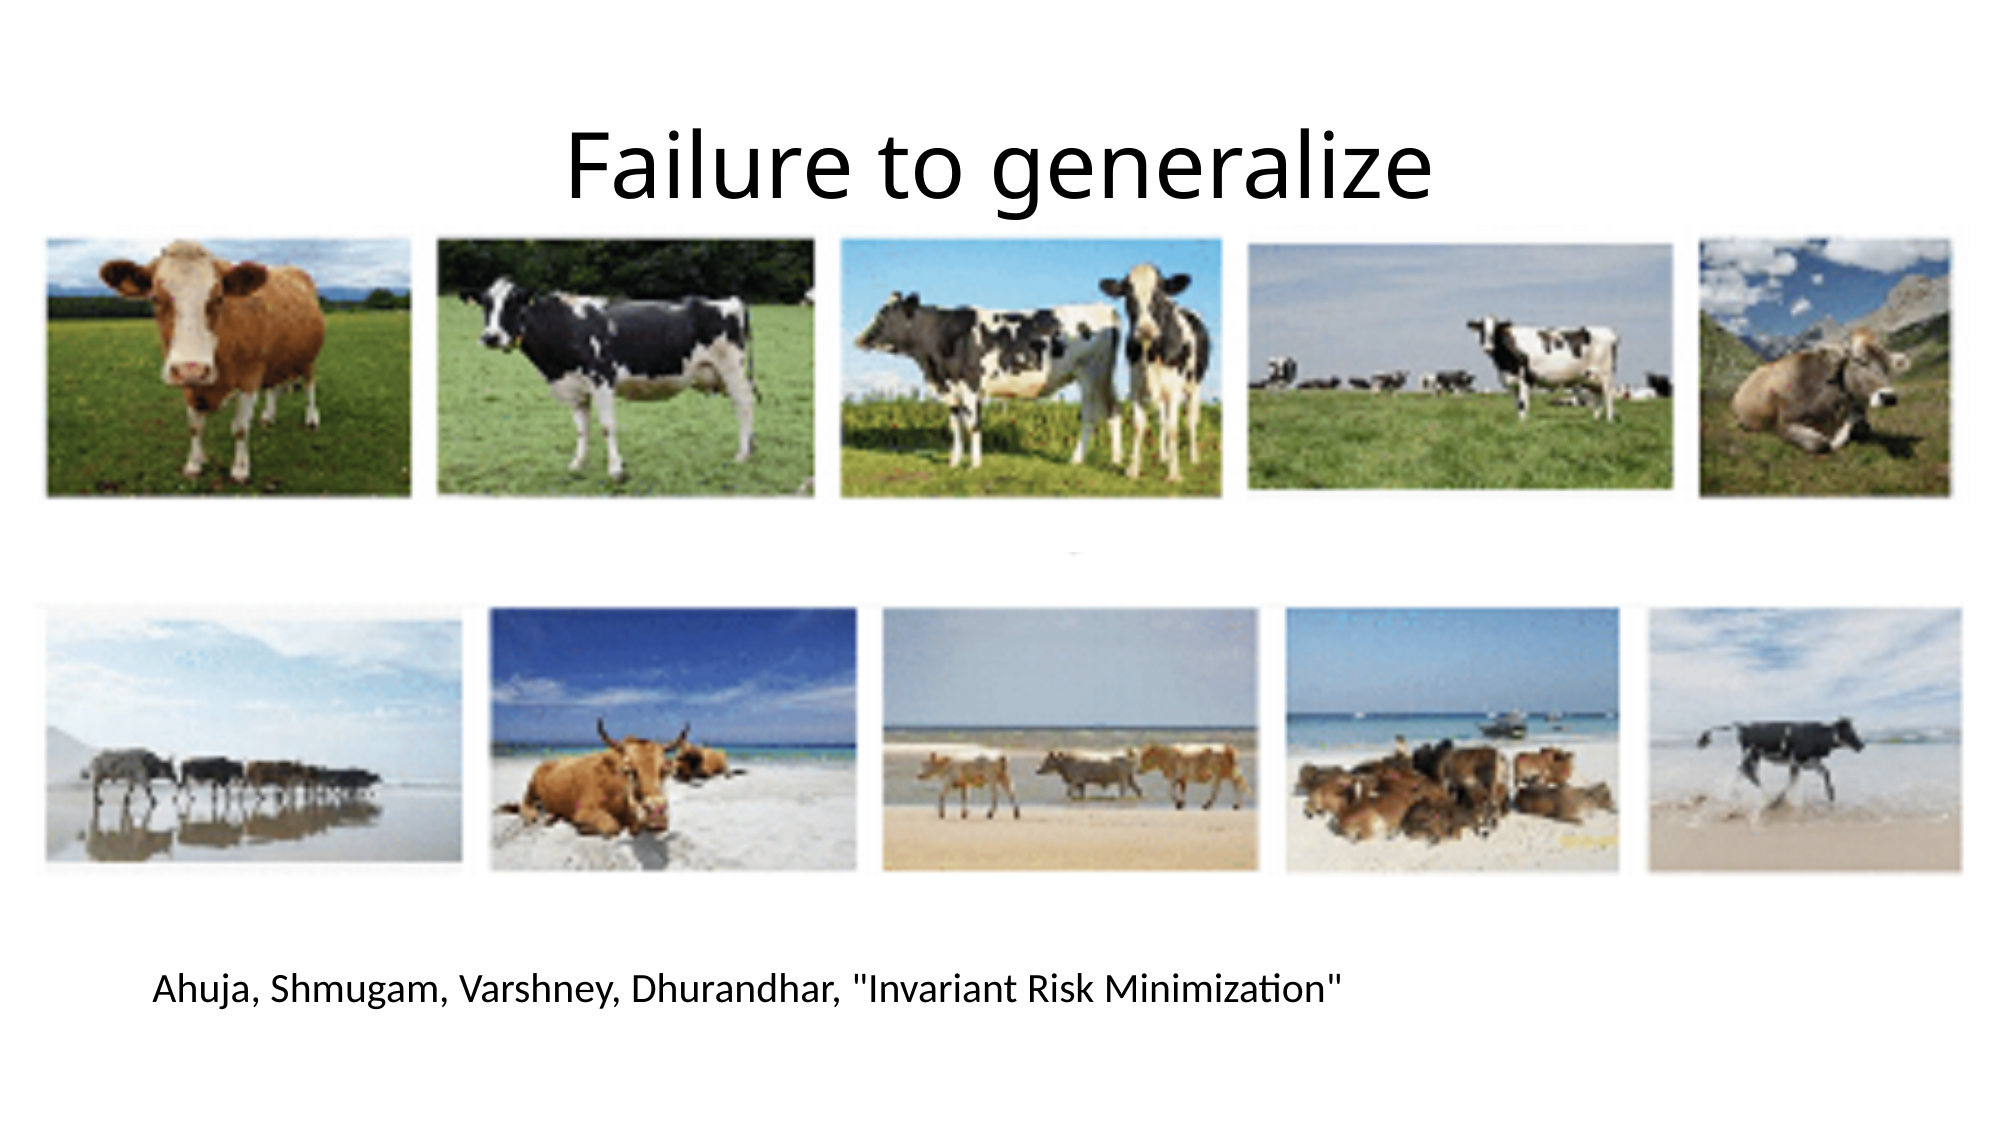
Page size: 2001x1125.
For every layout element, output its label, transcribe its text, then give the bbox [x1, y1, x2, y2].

list Ahuja, Shmugam, Varshney, Dhurandhar, "Invariant Risk Minimization" [137, 900, 1863, 1014]
picture [30, 225, 1970, 900]
title Failure to generalize [137, 59, 1863, 225]
